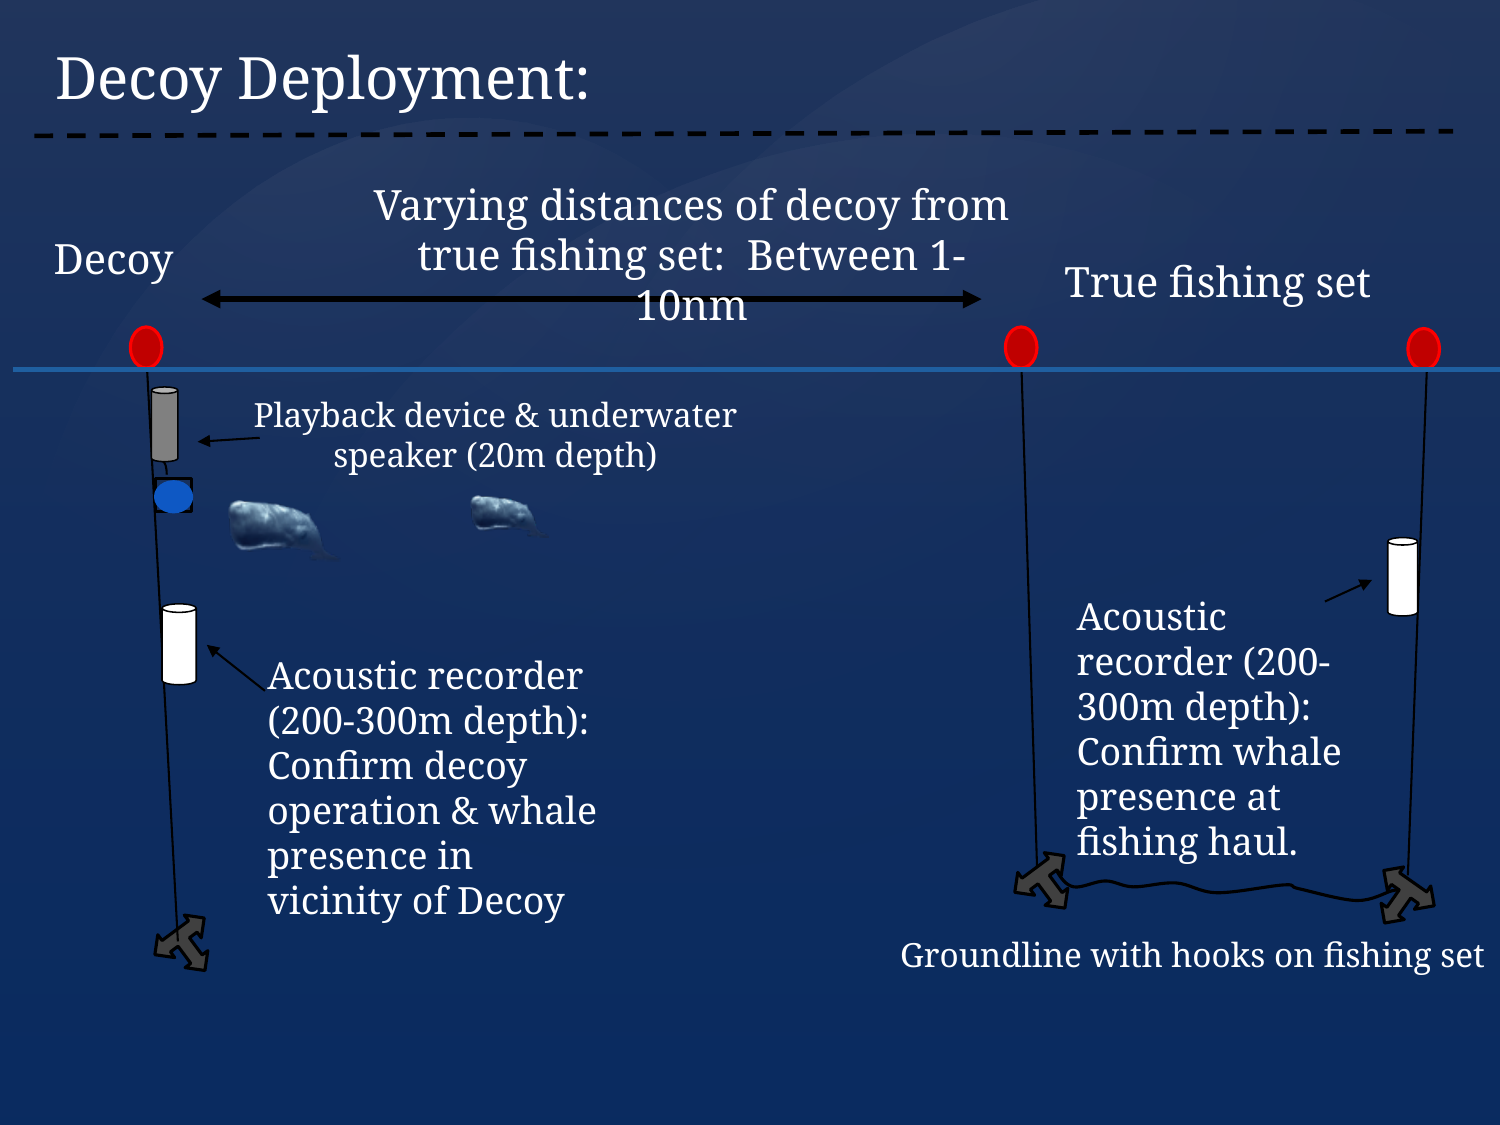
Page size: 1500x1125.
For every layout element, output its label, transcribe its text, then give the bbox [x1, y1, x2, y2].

text_box Decoy [46, 225, 265, 291]
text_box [1068, 579, 1400, 840]
text_box Varying distances of decoy from true fishing set: Between 1-10nm [361, 171, 1022, 322]
text_box True fishing set [1056, 248, 1388, 314]
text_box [206, 644, 609, 948]
text_box [201, 292, 361, 306]
text_box Groundline with hooks on fishing set [892, 956, 1500, 982]
text_box [185, 958, 207, 971]
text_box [12, 326, 1500, 942]
text_box Decoy Deployment: [47, 34, 627, 120]
